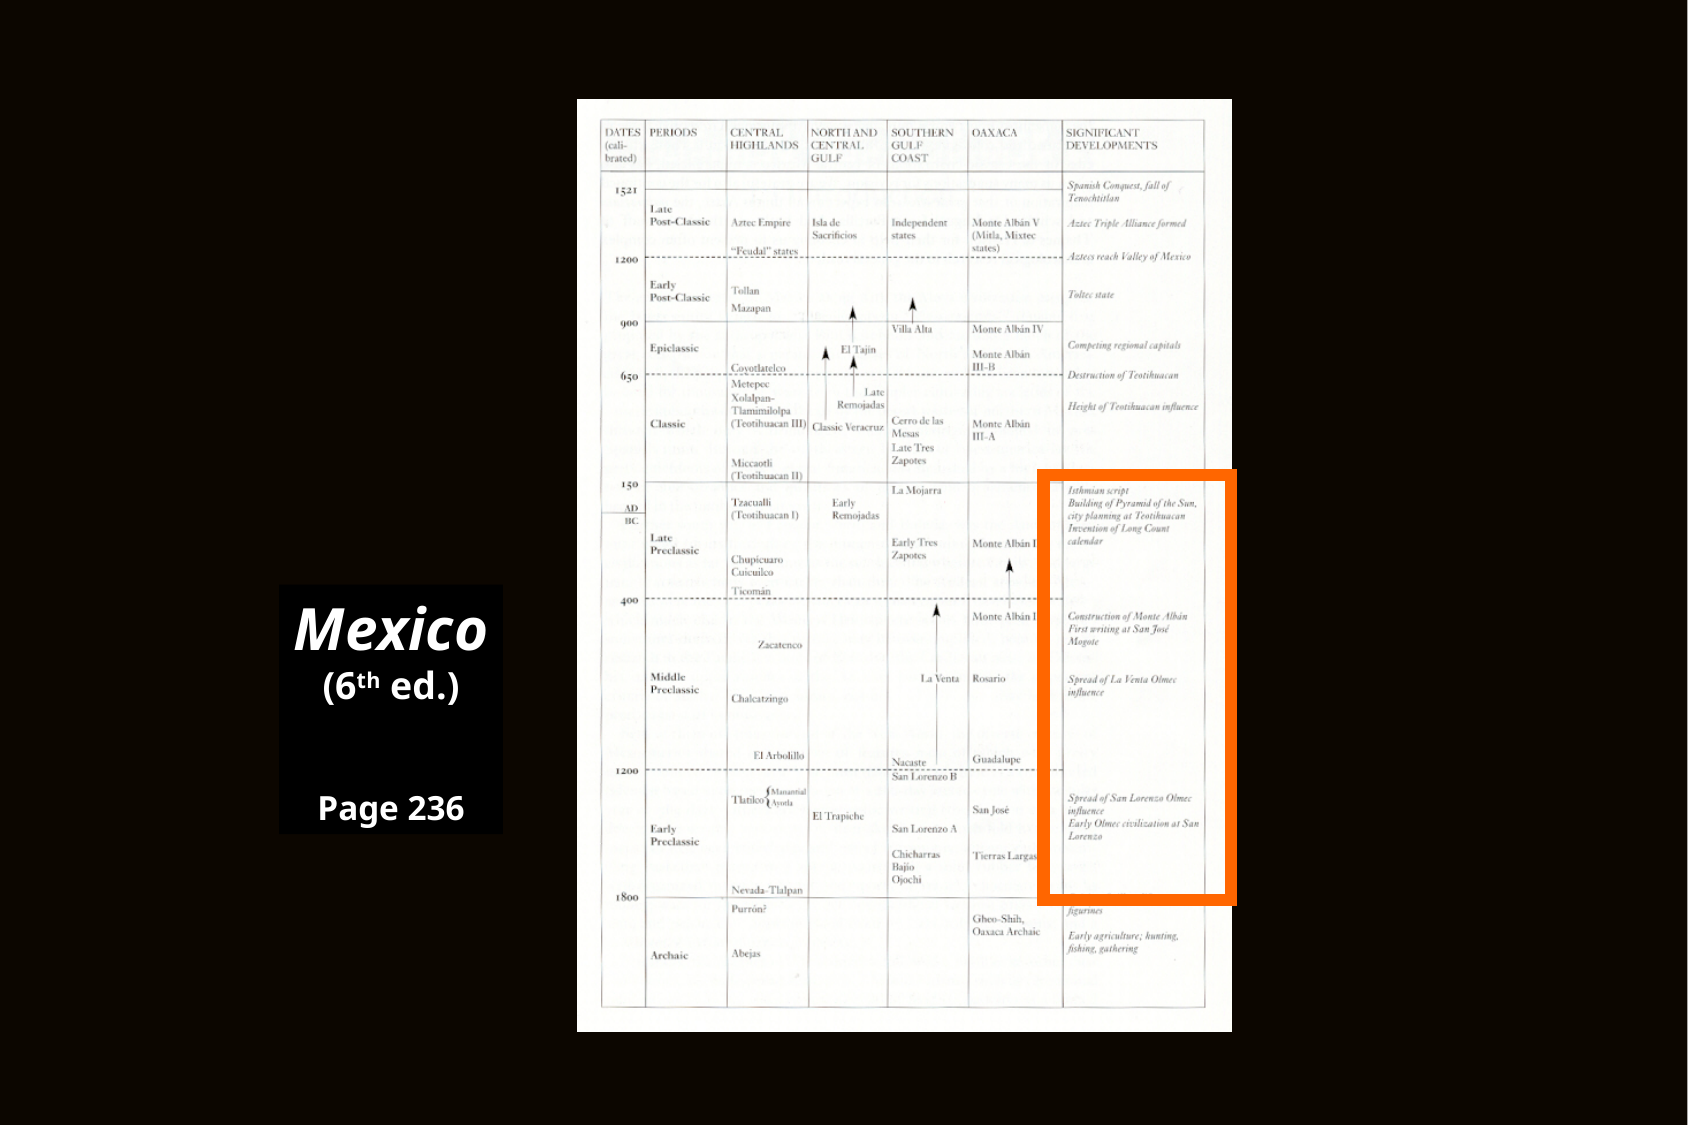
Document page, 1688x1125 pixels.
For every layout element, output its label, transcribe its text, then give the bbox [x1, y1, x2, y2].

picture [576, 99, 1232, 1032]
text_box Mexico (6th ed.) Page 236 [279, 584, 503, 835]
